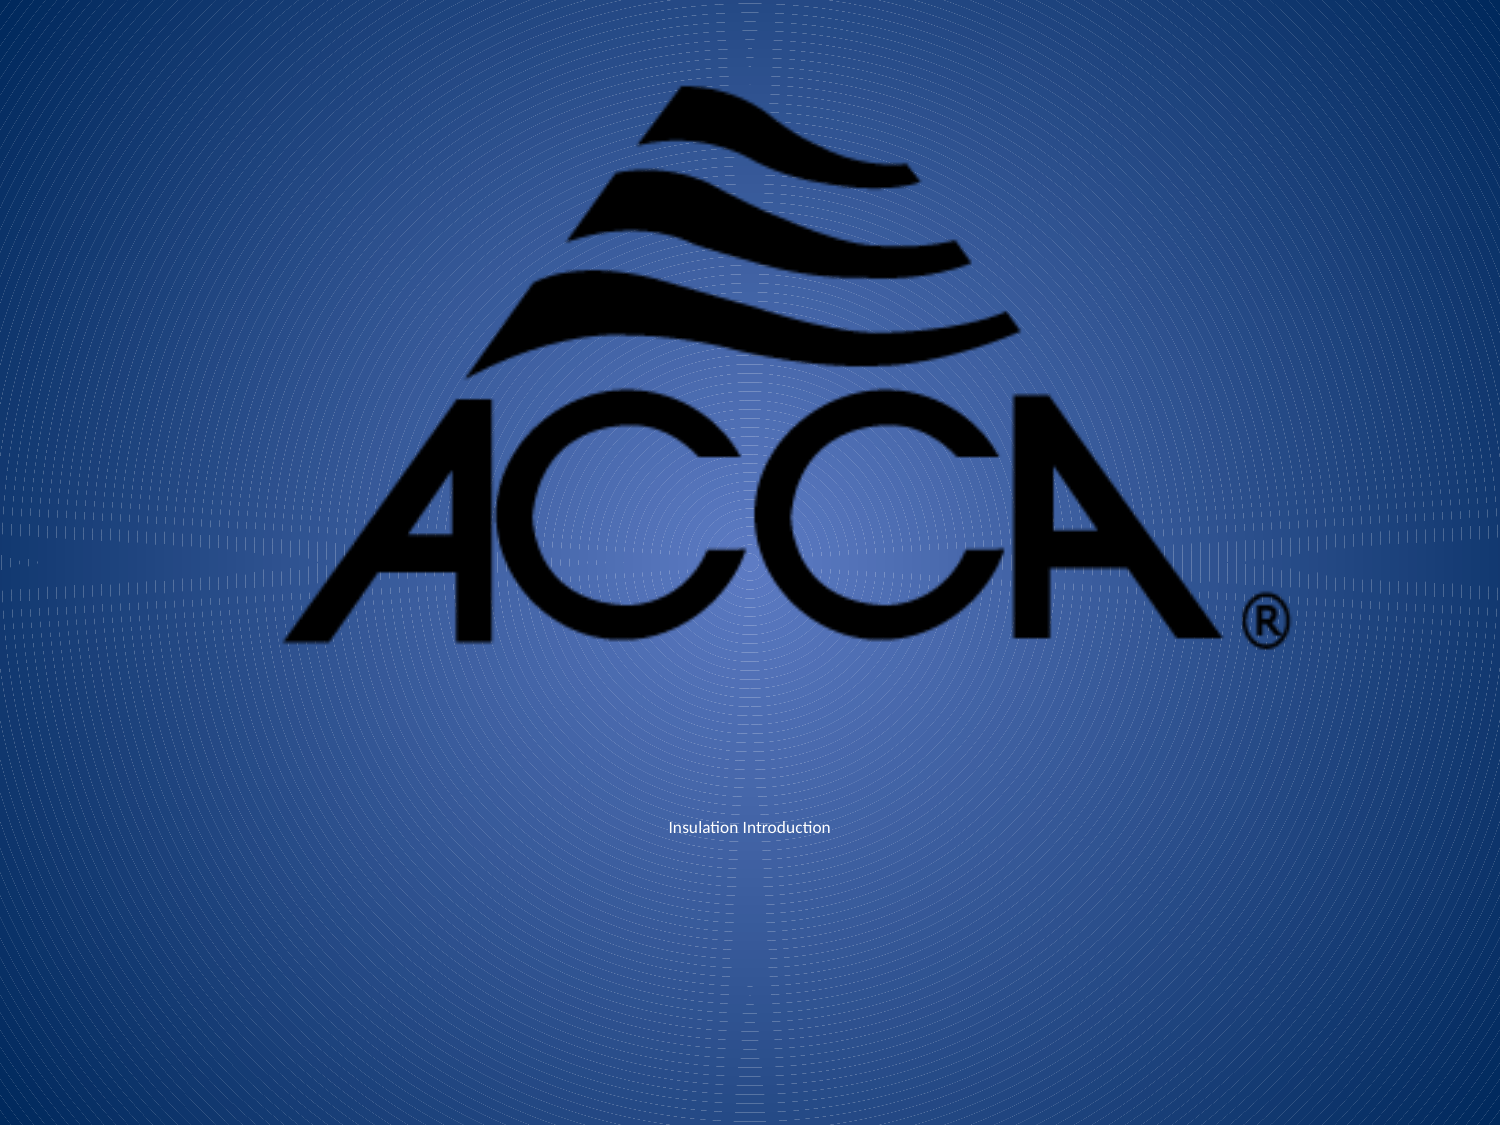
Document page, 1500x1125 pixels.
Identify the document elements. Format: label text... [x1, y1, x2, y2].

picture [237, 24, 1334, 738]
title Insulation Introduction [0, 787, 1500, 888]
